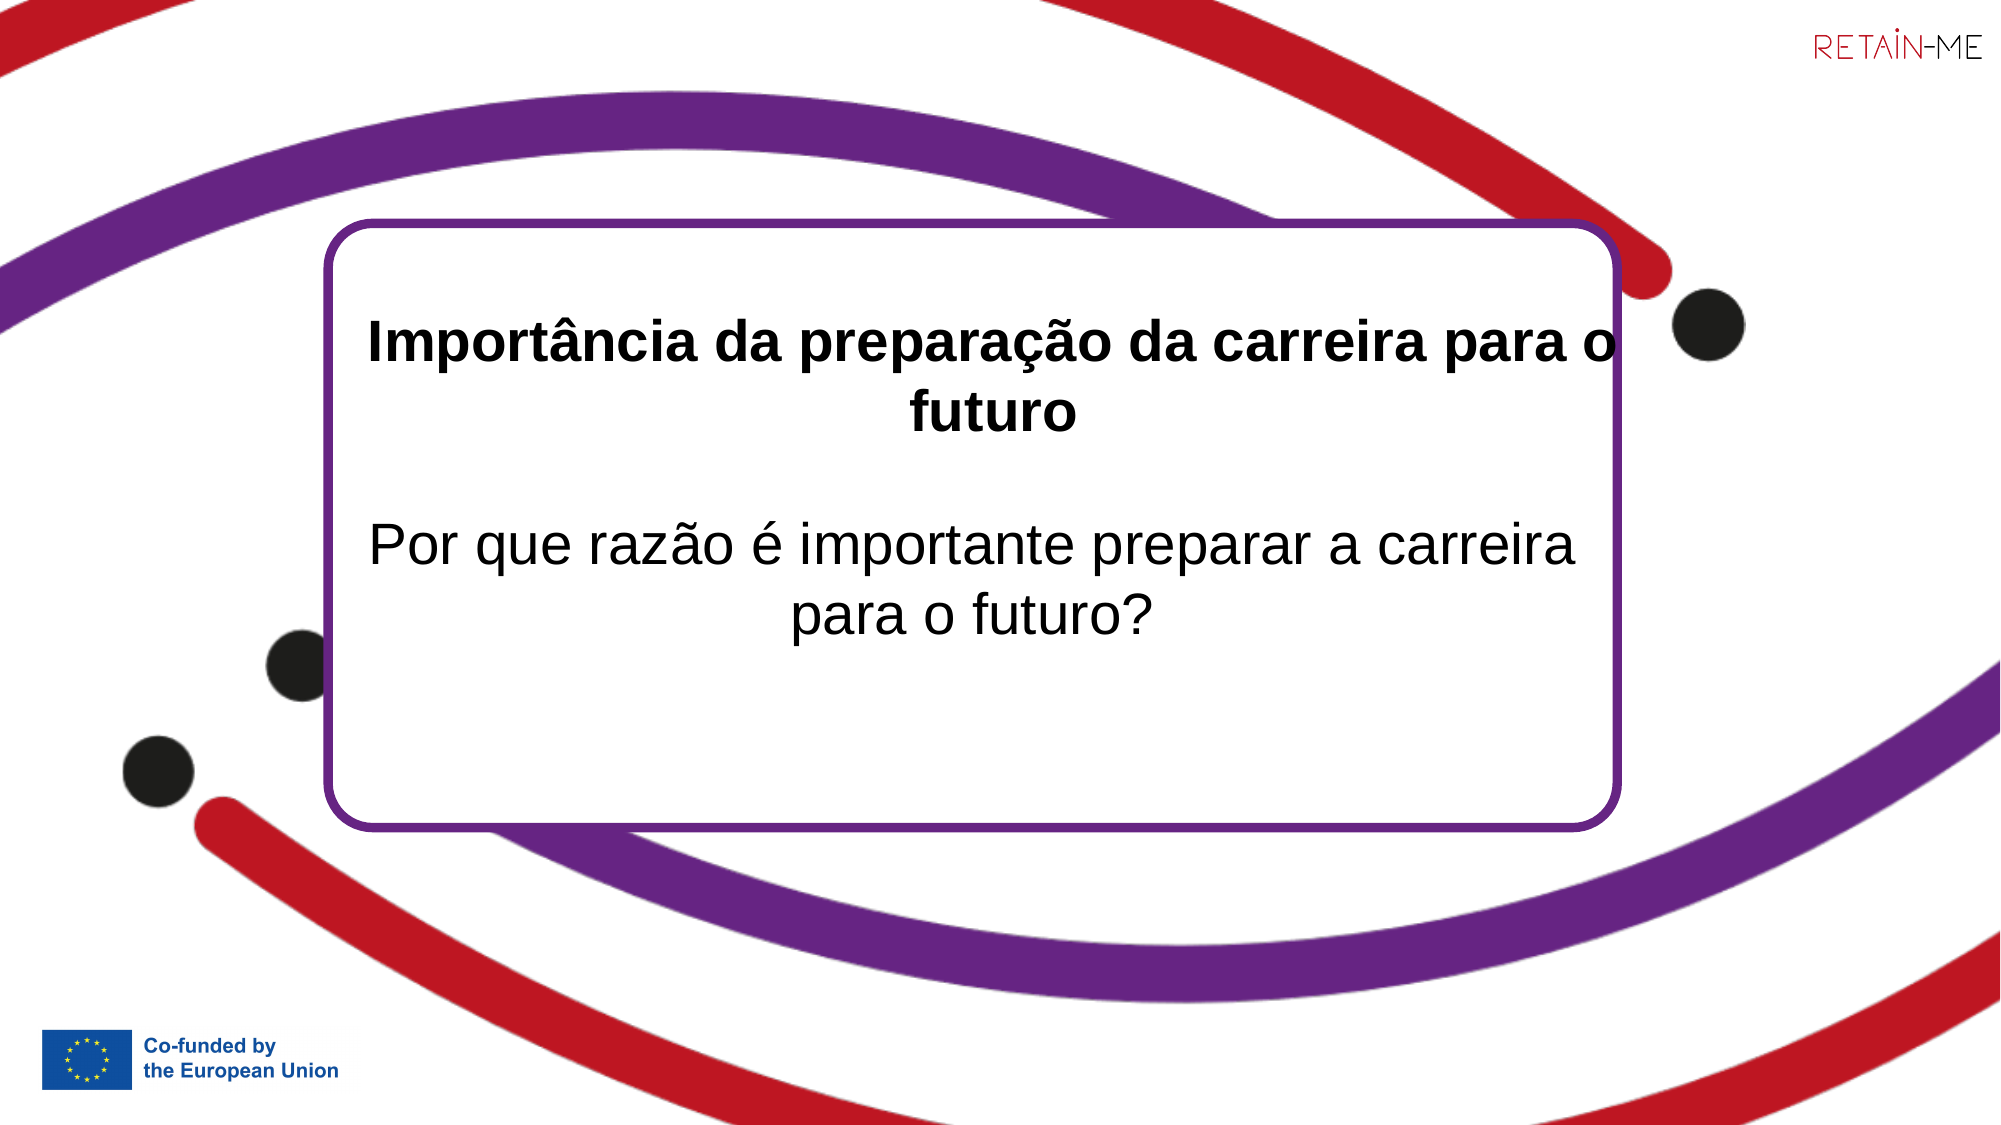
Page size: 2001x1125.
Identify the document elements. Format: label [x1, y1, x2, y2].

picture [0, 0, 2001, 1125]
picture [1815, 28, 1983, 59]
text_box [0, 1016, 116, 1103]
